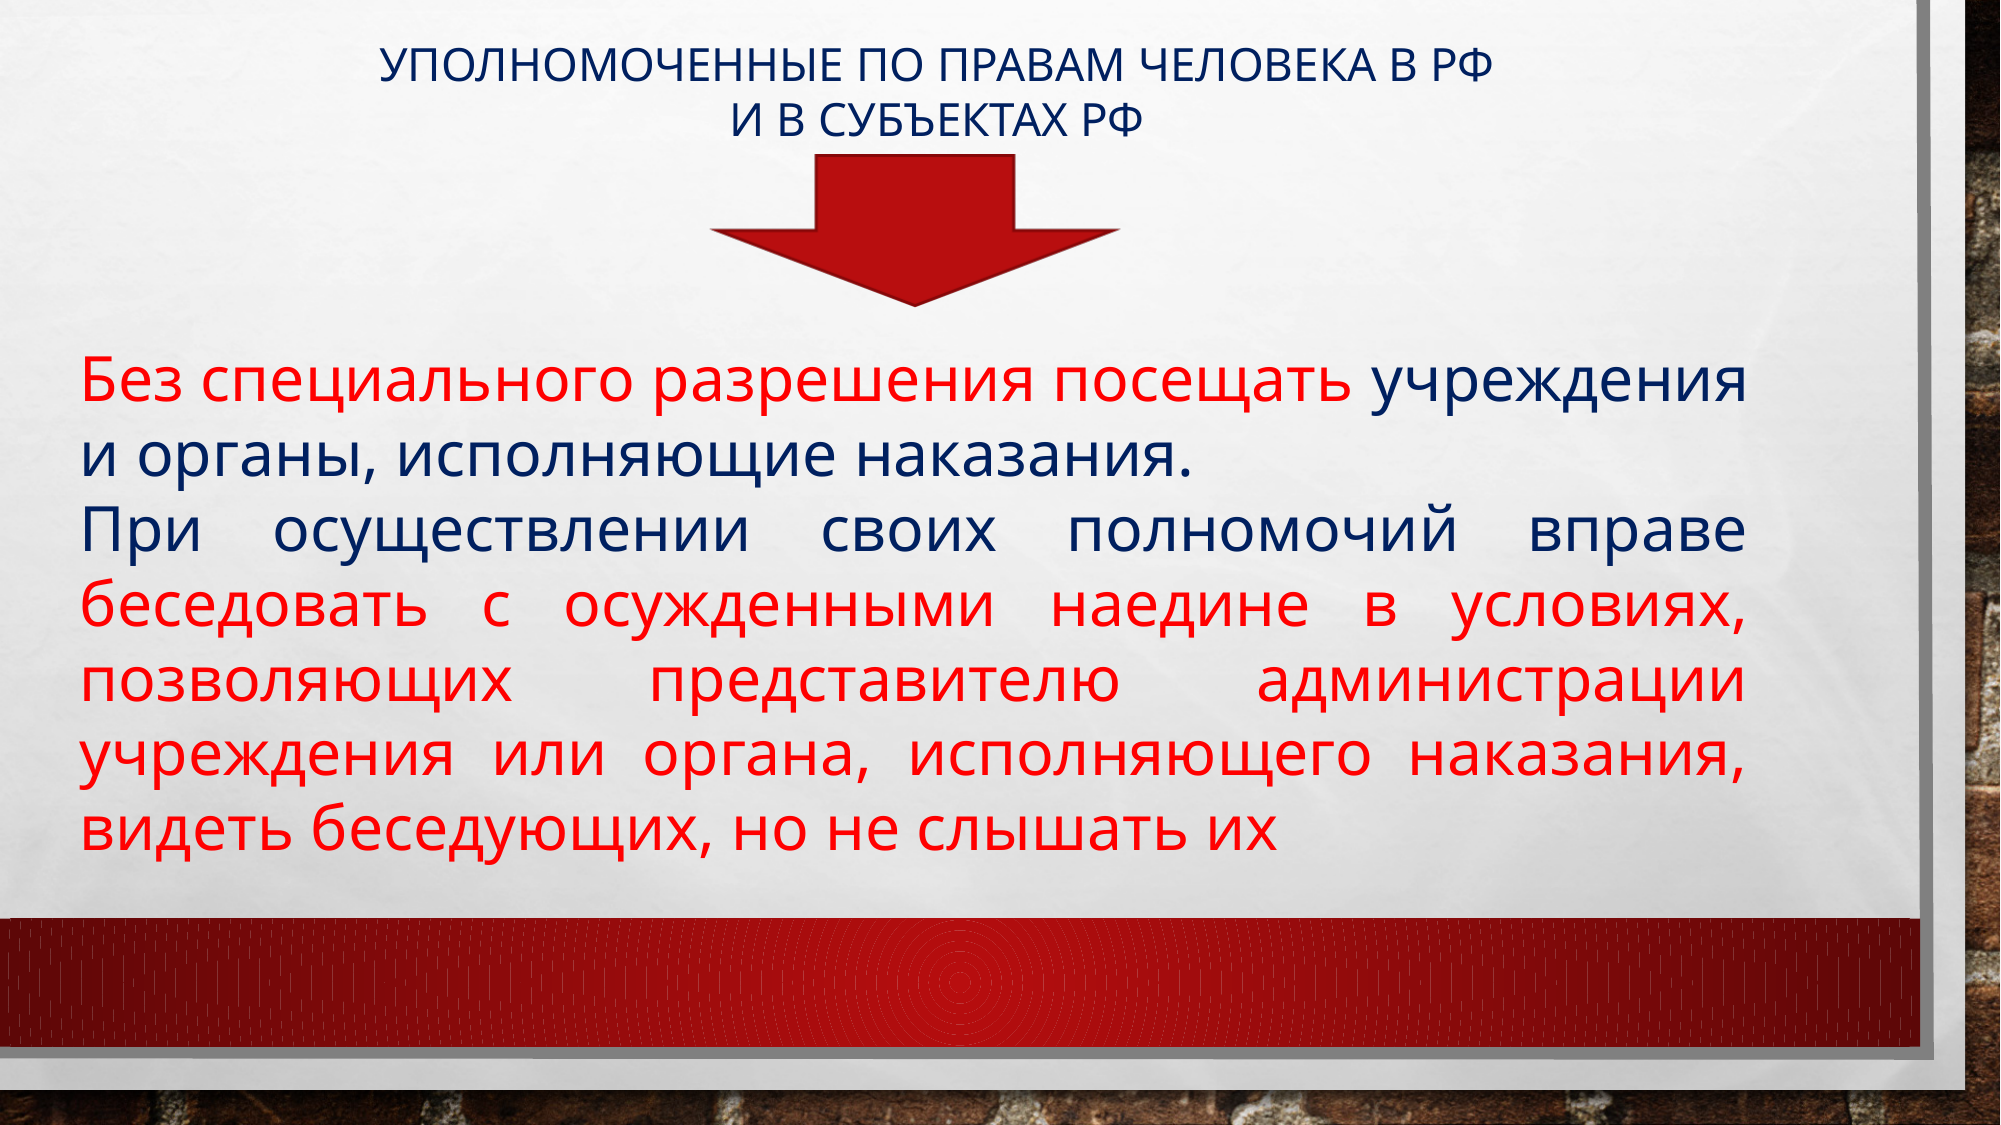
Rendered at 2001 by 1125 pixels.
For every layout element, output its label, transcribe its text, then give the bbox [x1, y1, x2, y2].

picture [708, 154, 1121, 308]
picture [0, 0, 2000, 1125]
text_box Без специального разрешения посещать учреждения и органы, исполняющие наказания. При осуществлении своих полномочий вправе беседовать с осужденными наедине в условиях, позволяющих представителю администрации учреждения или органа, исполняющего наказания, видеть беседующих, но не слышать их [65, 331, 1764, 871]
text_box Уполномоченные по правам человека в рф и в субъектах РФ [70, 28, 1817, 154]
